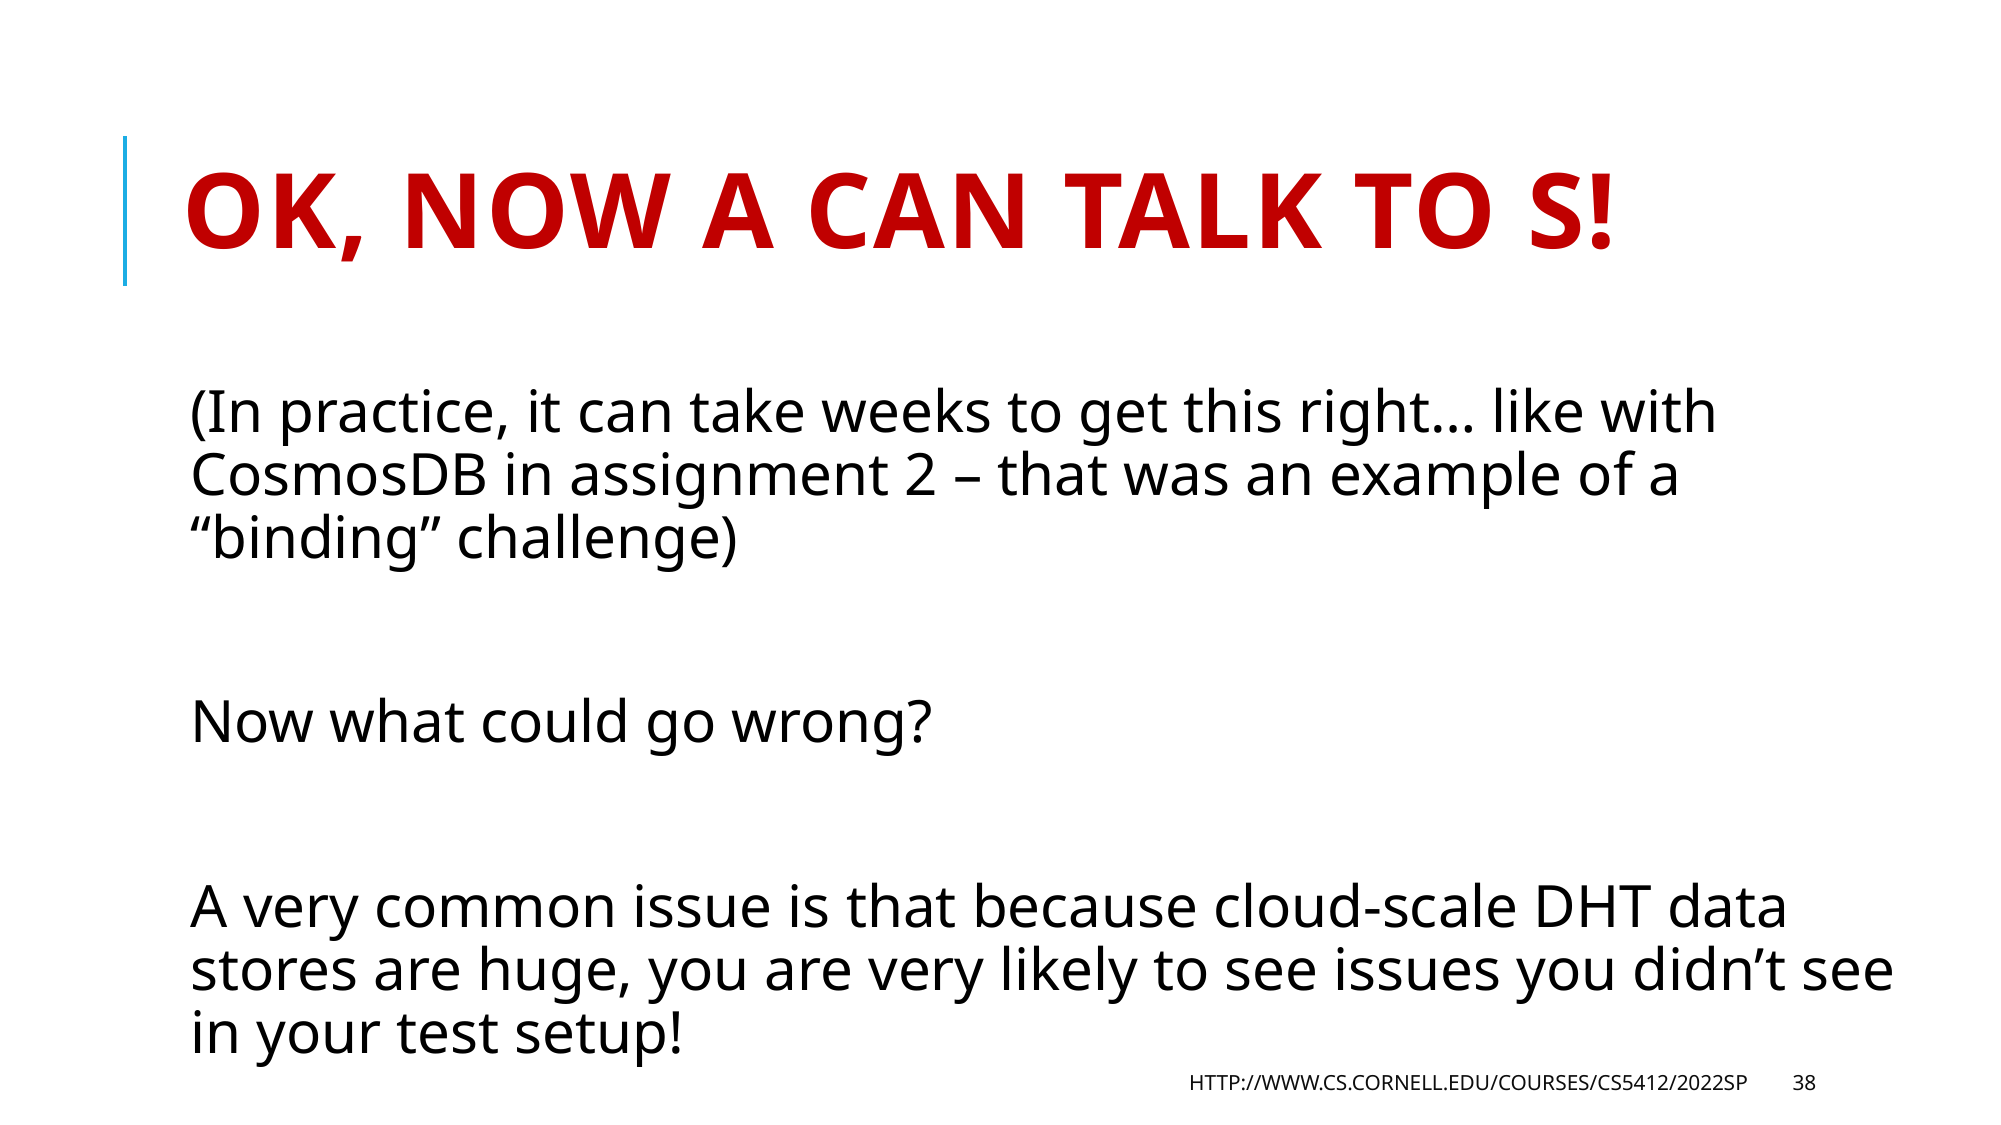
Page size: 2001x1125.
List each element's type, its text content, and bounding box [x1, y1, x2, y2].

list (In practice, it can take weeks to get this right… like with CosmosDB in assignment 2 – that was an example of a “binding” challenge) Now what could go wrong? A very common issue is that because cloud-scale DHT data stores are huge, you are very likely to see issues you didn’t see in your test setup! [168, 375, 1938, 1035]
title OK, now A can talk to S! [168, 96, 1938, 342]
slide_number 38 [1777, 1061, 1938, 1107]
footer http://www.cs.cornell.edu/courses/cs5412/2022sp [794, 1061, 1763, 1107]
